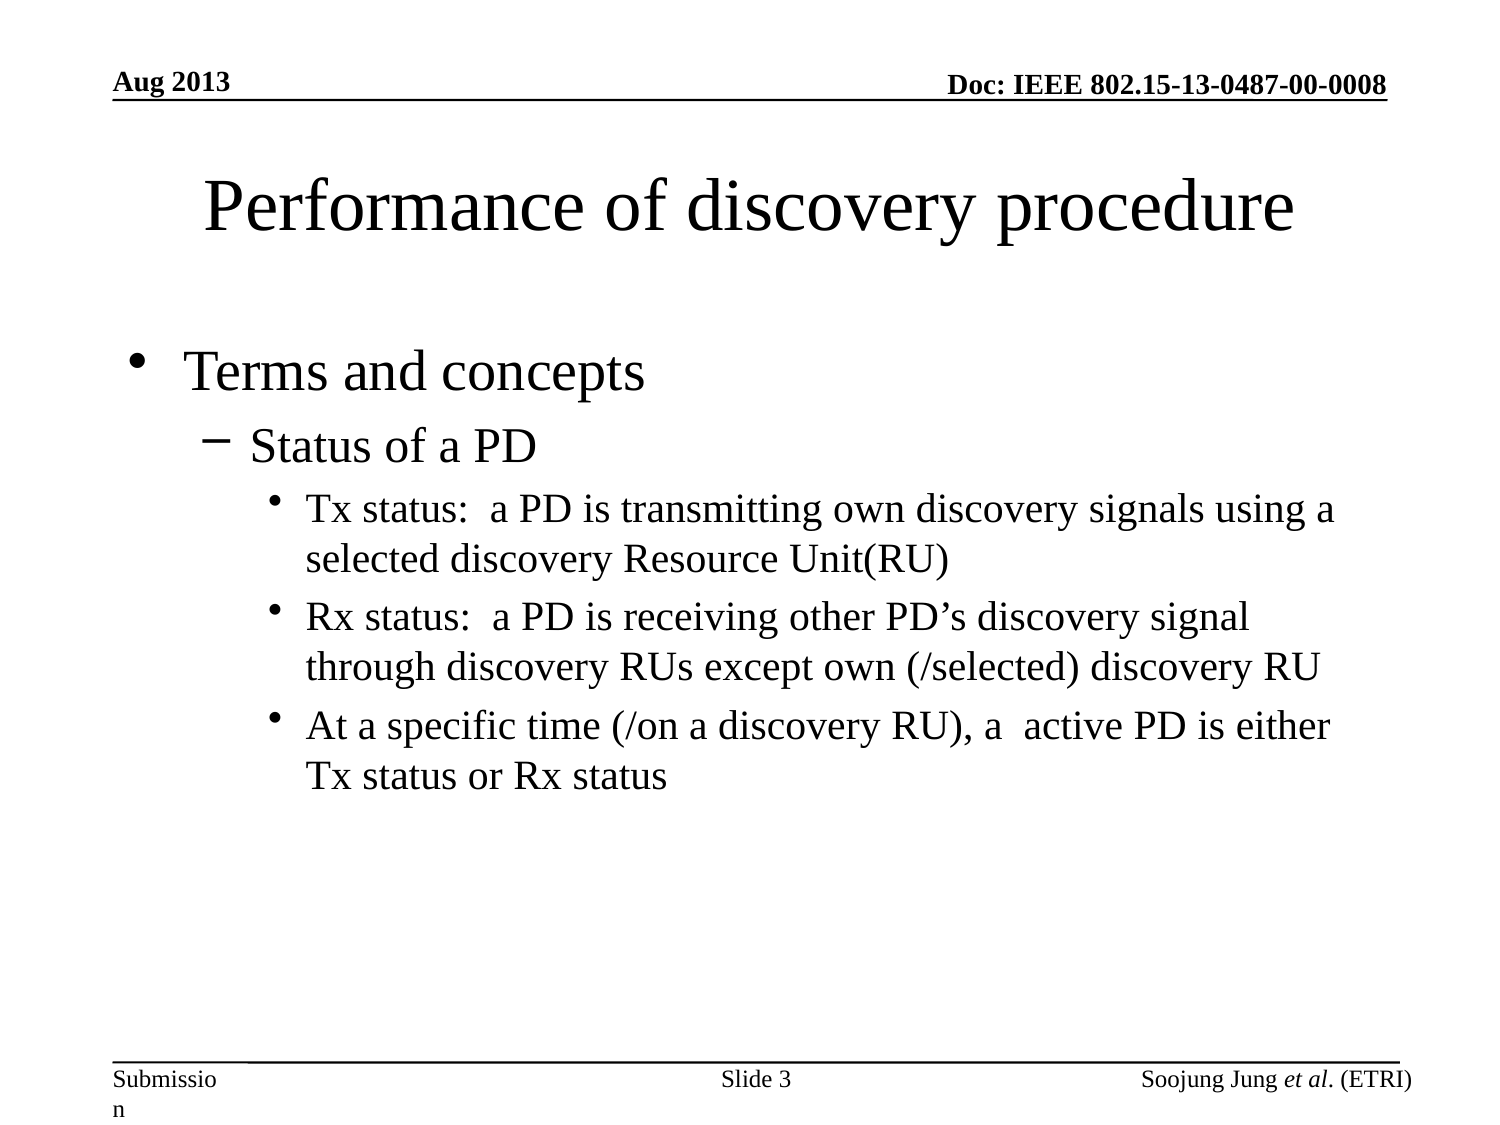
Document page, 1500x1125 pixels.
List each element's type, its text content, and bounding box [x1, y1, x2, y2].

slide_number Slide 3 [711, 1061, 801, 1093]
title Performance of discovery procedure [112, 112, 1388, 288]
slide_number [112, 61, 376, 98]
footer Soojung Jung et al. (ETRI) [899, 1061, 1413, 1093]
list Terms and concepts Status of a PD Tx status: a PD is transmitting own discovery signals using a selected discovery Resource Unit(RU) Rx status: a PD is receiving other PD’s discovery signal through discovery RUs except own (/selected) discovery RU At a specific time (/on a discovery RU), a active PD is either Tx status or Rx status [112, 324, 1388, 1001]
